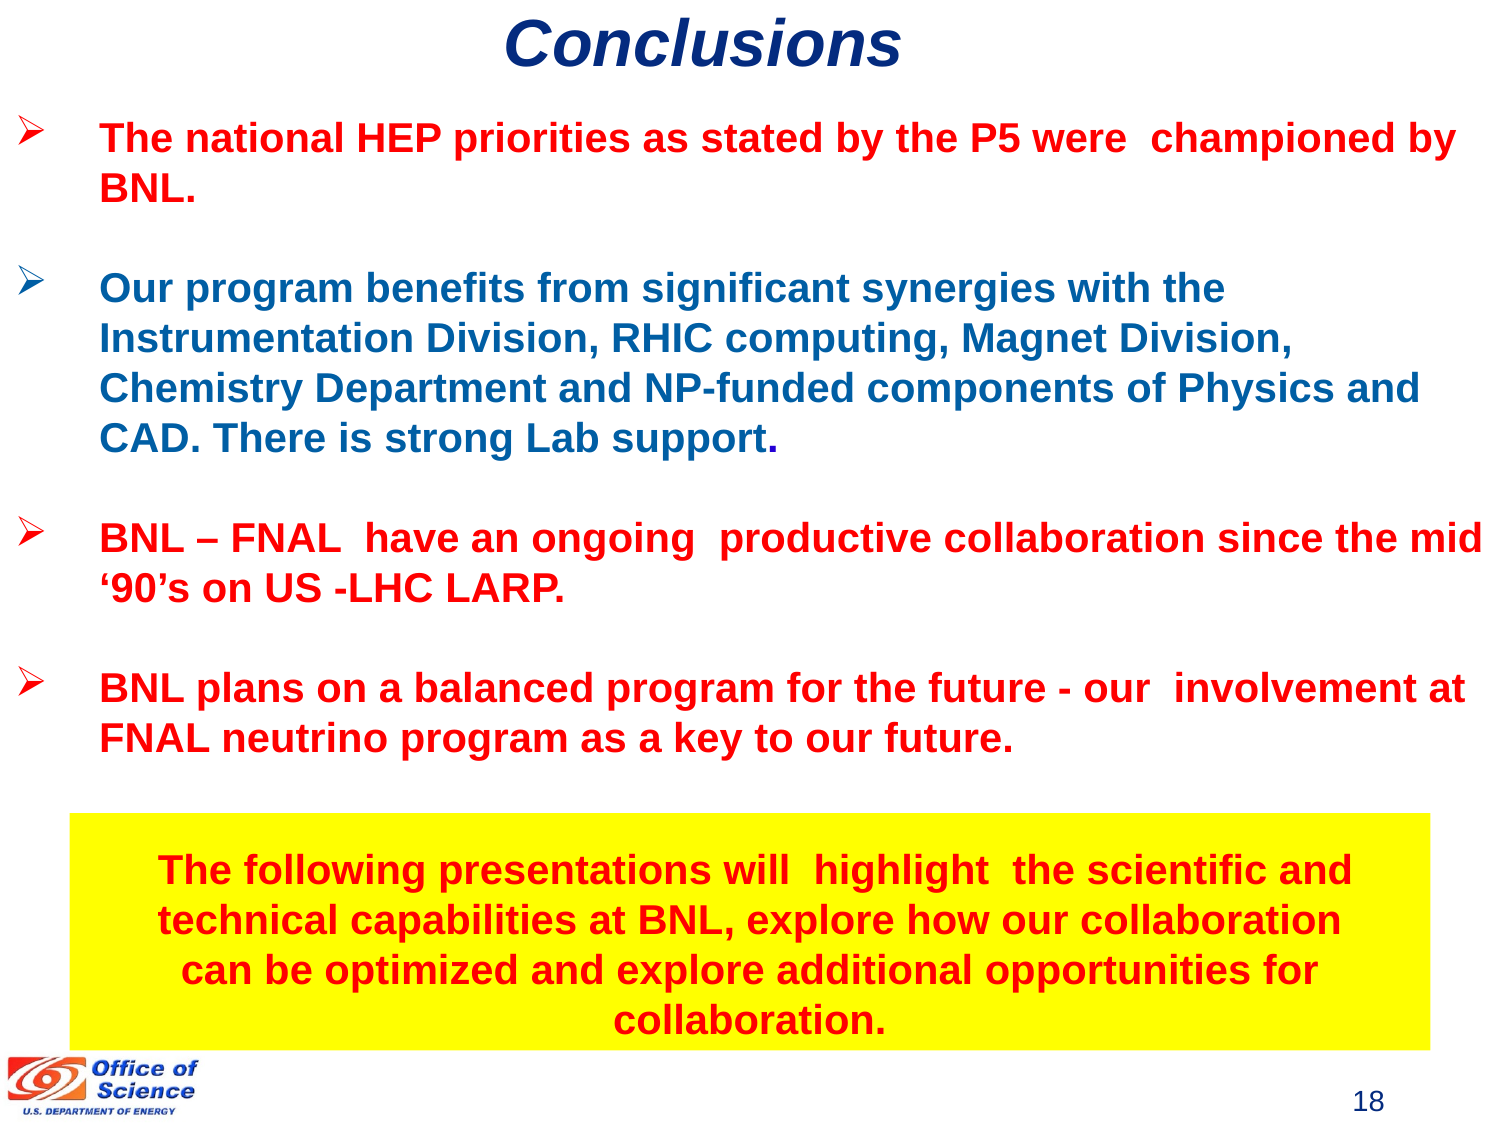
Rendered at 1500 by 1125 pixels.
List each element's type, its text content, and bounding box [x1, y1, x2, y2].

picture [0, 1045, 205, 1125]
slide_number 18 [1337, 1066, 1500, 1125]
text_box The national HEP priorities as stated by the P5 were championed by BNL. Our program benefits from significant synergies with the Instrumentation Division, RHIC computing, Magnet Division, Chemistry Department and NP-funded components of Physics and CAD. There is strong Lab support. BNL – FNAL have an ongoing productive collaboration since the mid ‘90’s on US -LHC LARP. BNL plans on a balanced program for the future - our involvement at FNAL neutrino program as a key to our future. [0, 103, 1500, 769]
title Conclusions [25, 0, 1401, 103]
text_box The following presentations will highlight the scientific and technical capabilities at BNL, explore how our collaboration can be optimized and explore additional opportunities for collaboration. [69, 813, 1431, 1051]
